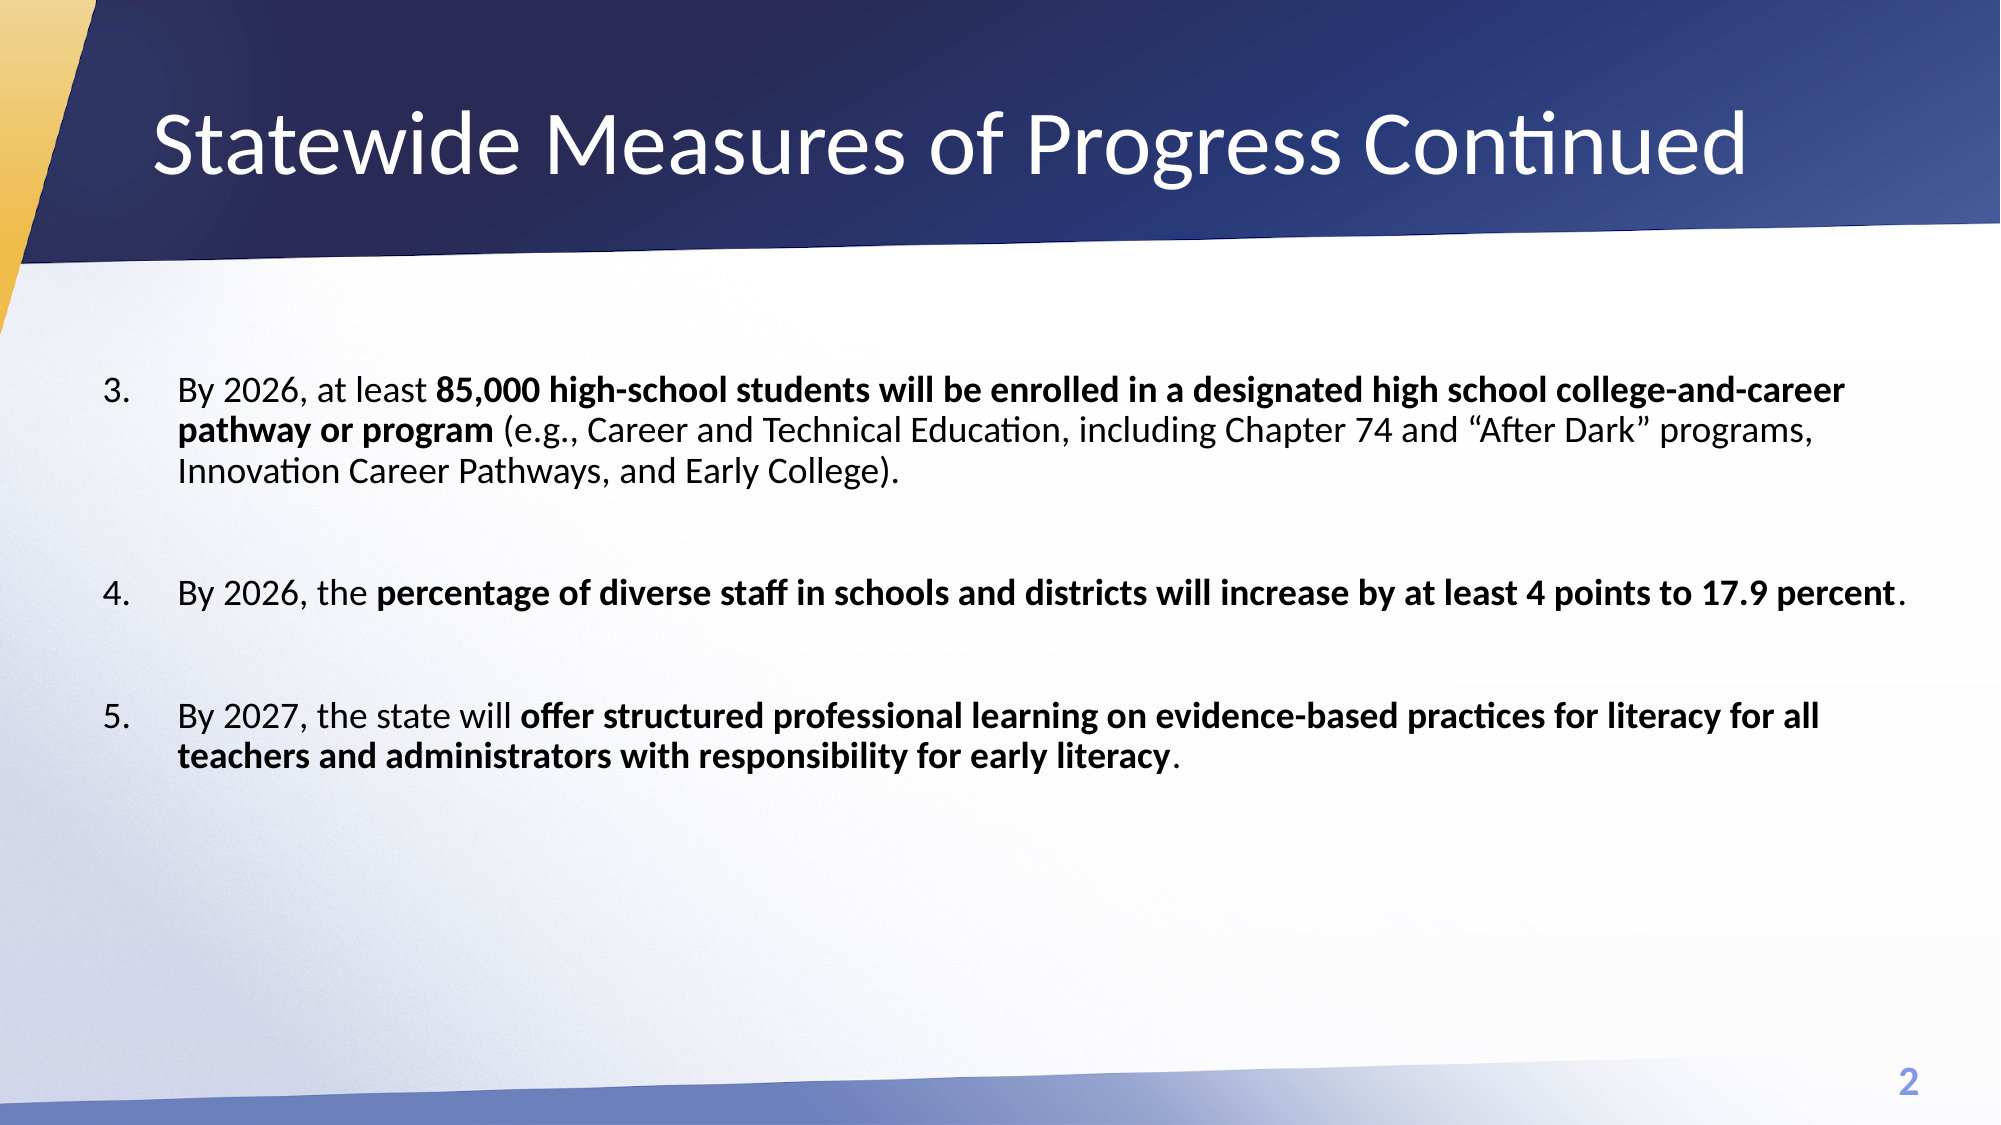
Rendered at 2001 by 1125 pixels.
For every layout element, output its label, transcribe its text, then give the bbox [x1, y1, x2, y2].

list By 2026, at least 85,000 high-school students will be enrolled in a designated high school college-and-career pathway or program (e.g., Career and Technical Education, including Chapter 74 and “After Dark” programs, Innovation Career Pathways, and Early College). By 2026, the percentage of diverse staff in schools and districts will increase by at least 4 points to 17.9 percent. By 2027, the state will offer structured professional learning on evidence-based practices for literacy for all teachers and administrators with responsibility for early literacy. [87, 362, 1935, 1008]
title Statewide Measures of Progress Continued [137, 59, 1863, 231]
picture [0, 0, 2000, 1125]
